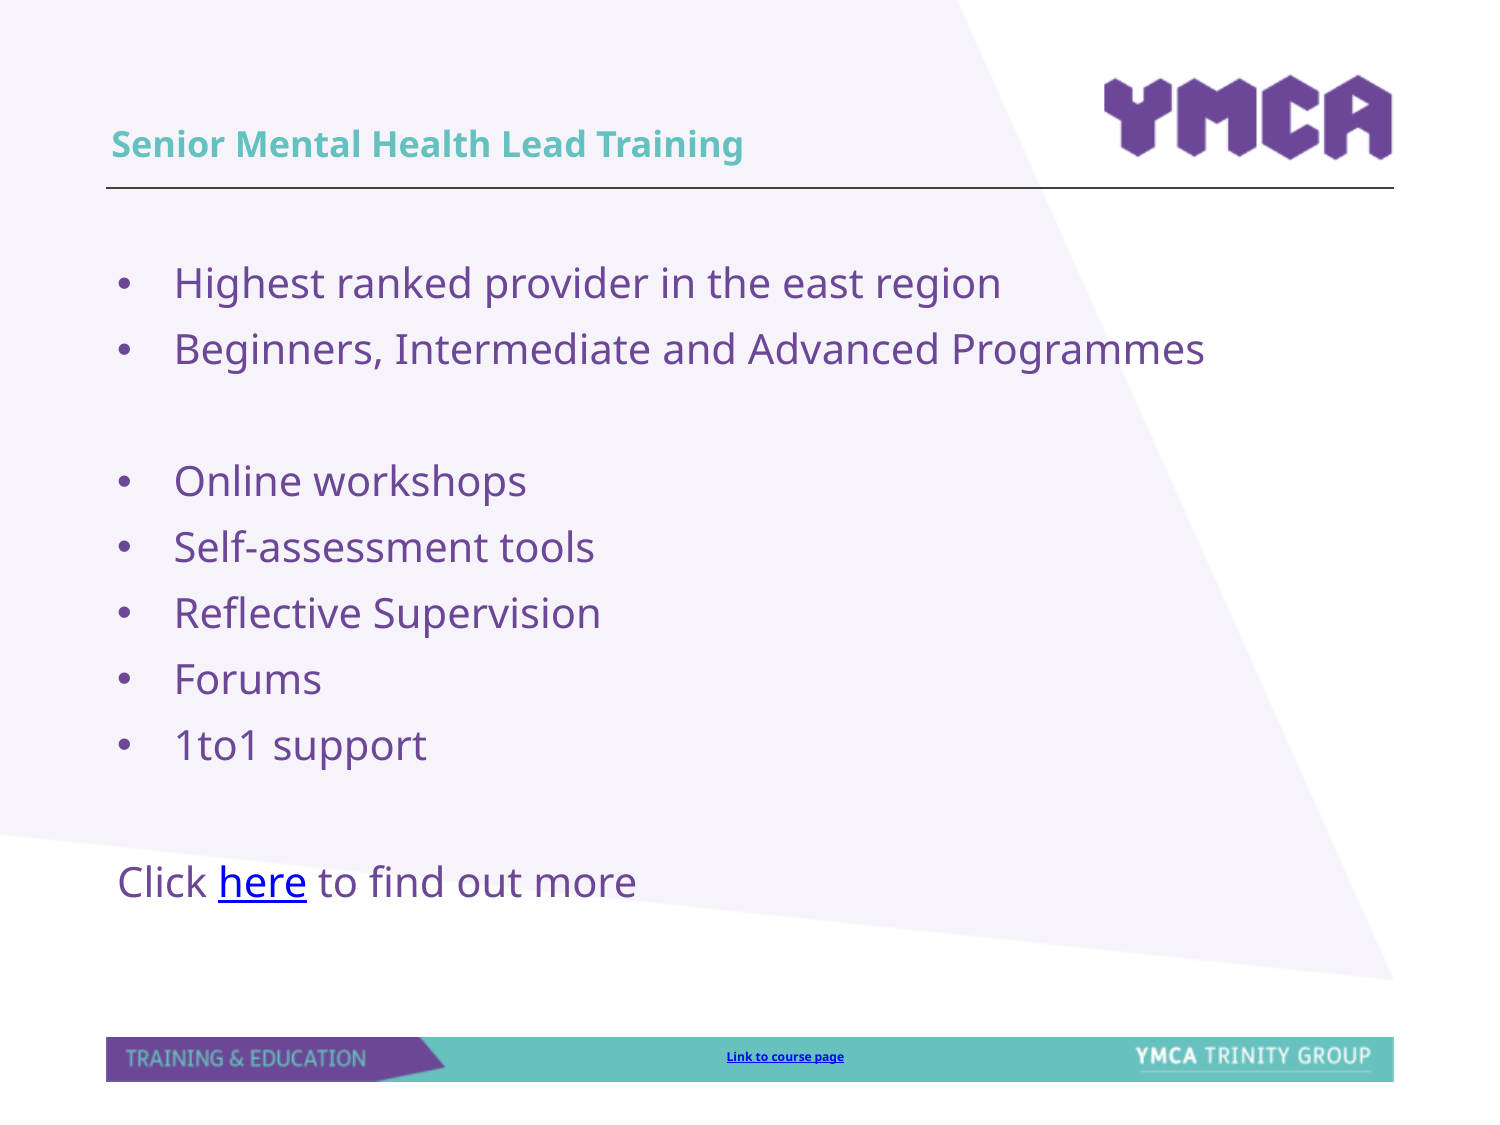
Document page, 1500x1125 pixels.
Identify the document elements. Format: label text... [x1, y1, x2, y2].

picture [0, 0, 1500, 1125]
list Senior Mental Health Lead Training [96, 113, 1034, 173]
list Highest ranked provider in the east region Beginners, Intermediate and Advanced Programmes Online workshops Self-assessment tools Reflective Supervision Forums 1to1 support Click here to find out more [102, 255, 1409, 953]
list Link to course page [475, 1041, 1096, 1074]
